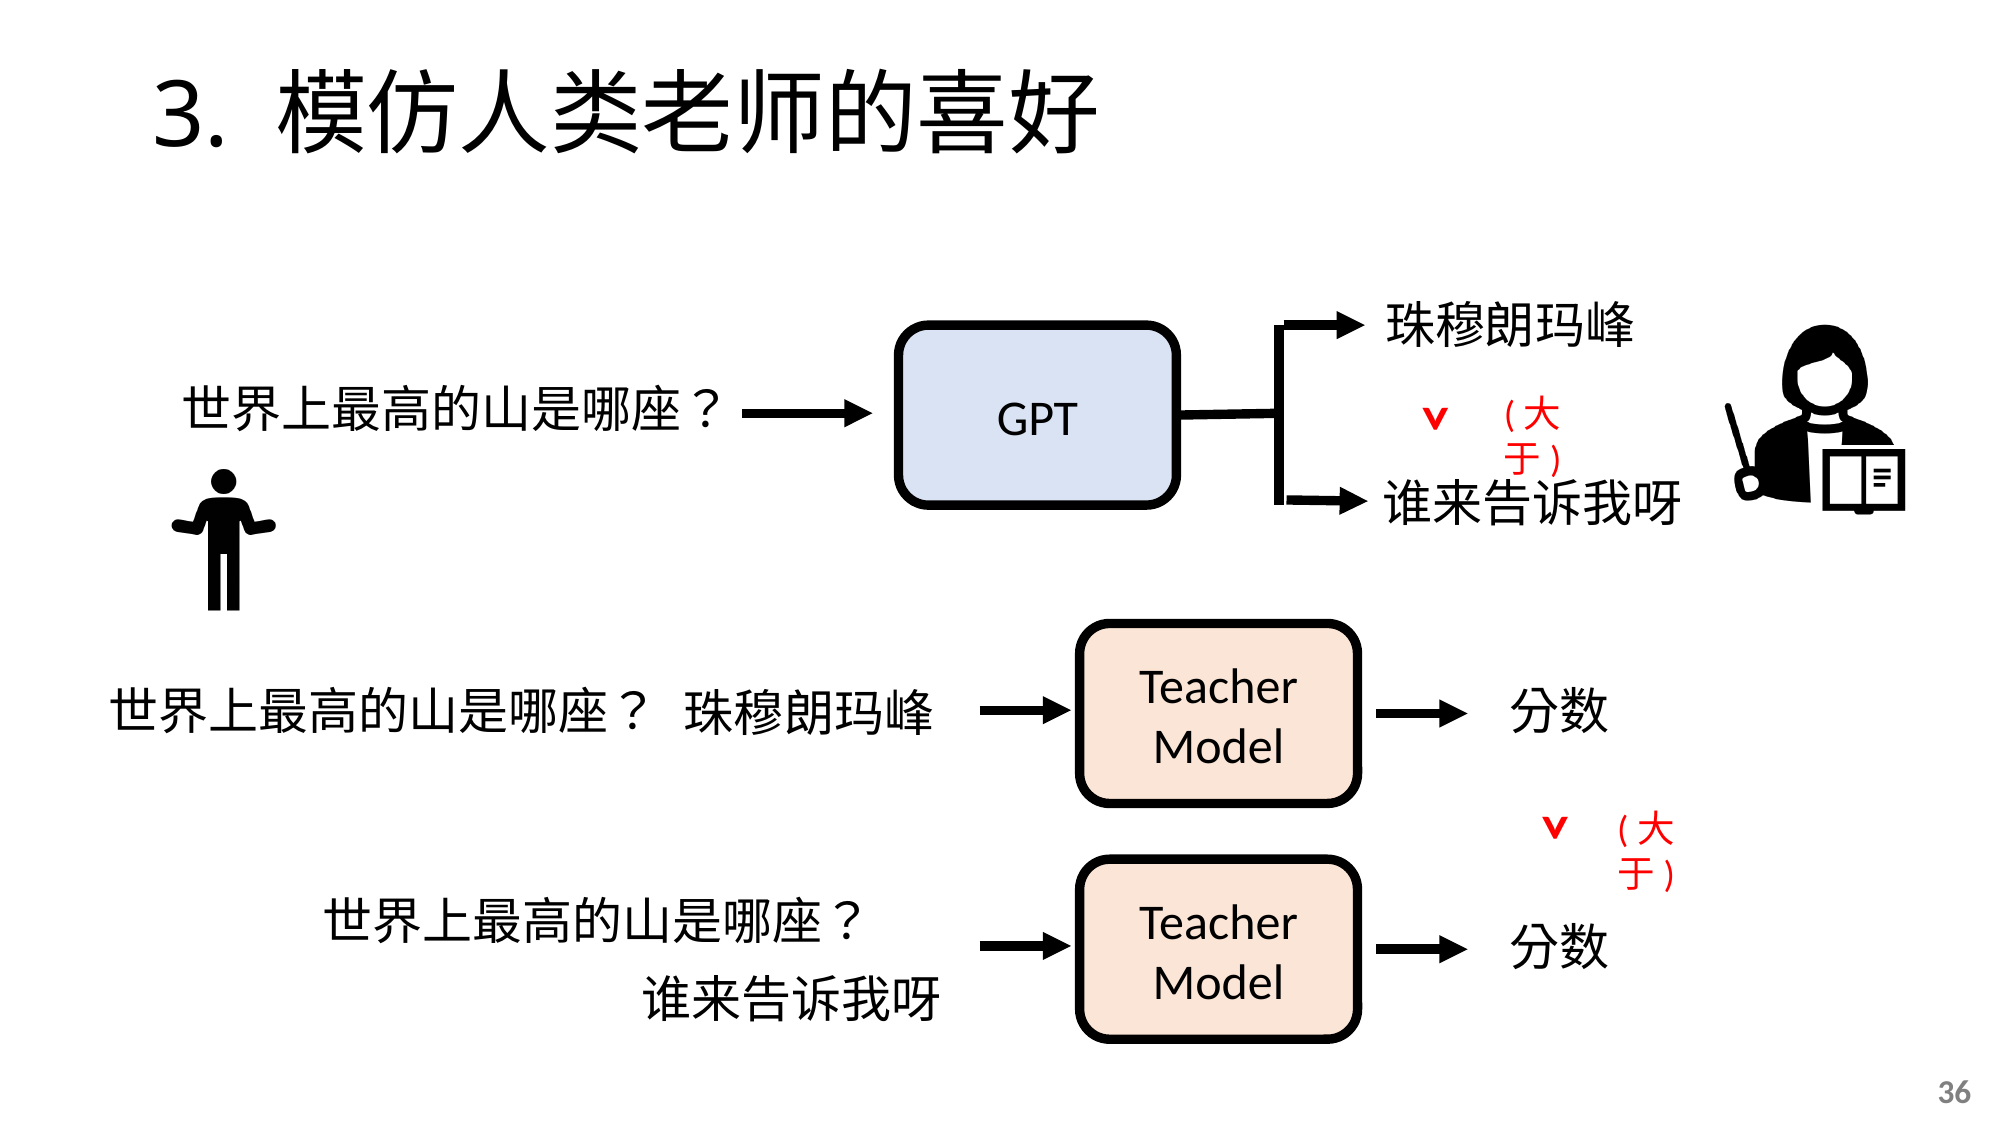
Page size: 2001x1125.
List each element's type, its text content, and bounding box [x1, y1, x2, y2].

text_box Teacher Model [1078, 858, 1359, 1041]
text_box Teacher Model [1078, 622, 1359, 805]
text_box (大于) [1583, 797, 1709, 902]
text_box 分数 [1429, 908, 1690, 983]
text_box 世界上最高的山是哪座？ [157, 370, 756, 445]
text_box 珠穆朗玛峰 [669, 673, 972, 749]
picture [148, 464, 299, 615]
text_box 谁来告诉我呀 [627, 959, 993, 1035]
text_box 谁来告诉我呀 [1367, 463, 1734, 539]
picture [1716, 305, 1933, 521]
title 3. 模仿人类老师的喜好 [137, 59, 1863, 278]
text_box > [1398, 375, 1483, 460]
text_box 世界上最高的山是哪座？ [298, 882, 897, 958]
text_box 珠穆朗玛峰 [1370, 286, 1736, 362]
text_box GPT [897, 324, 1178, 507]
text_box > [1517, 785, 1603, 870]
text_box 分数 [1429, 672, 1690, 748]
text_box 世界上最高的山是哪座？ [84, 671, 683, 747]
text_box (大于) [1469, 382, 1596, 488]
